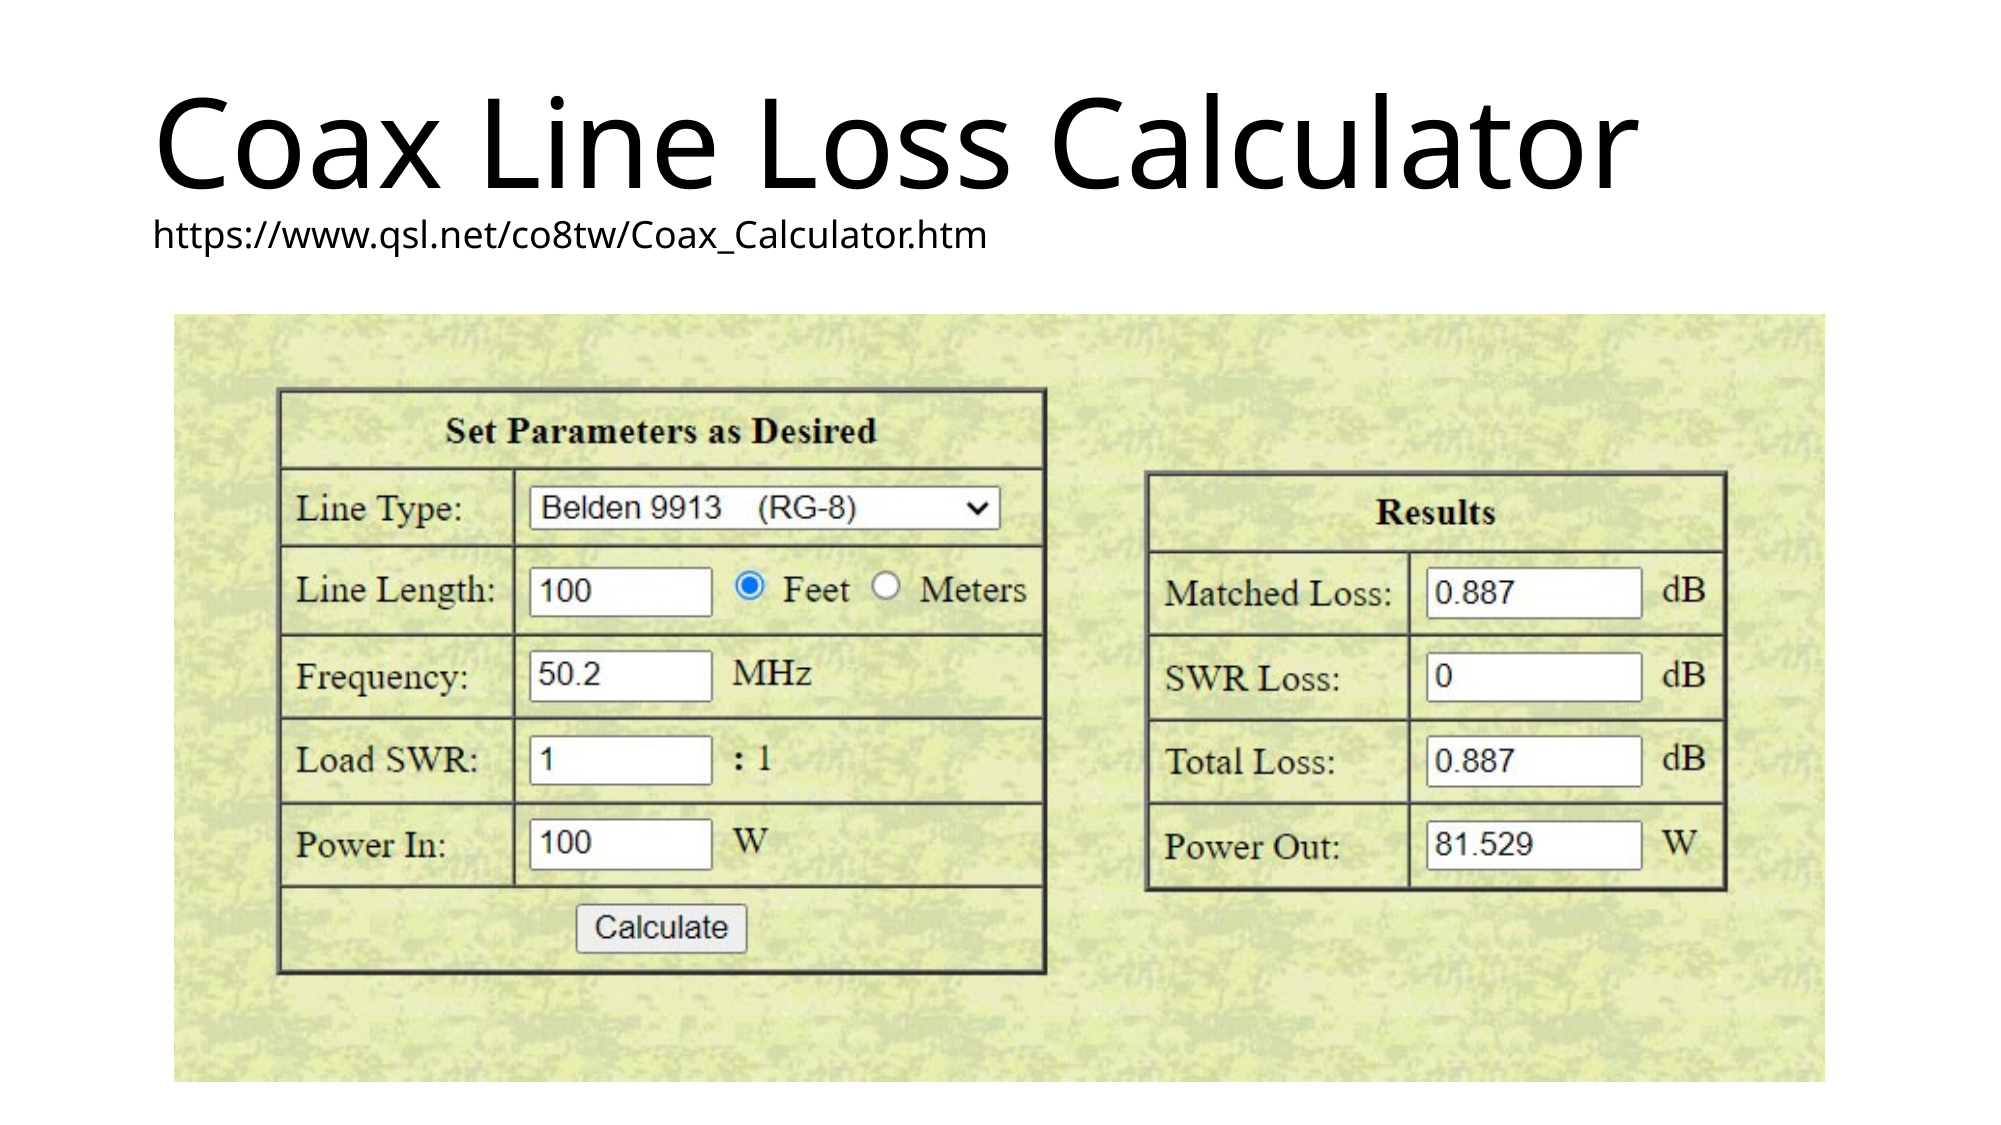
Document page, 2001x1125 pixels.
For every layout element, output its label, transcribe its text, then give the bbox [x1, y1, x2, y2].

picture [174, 314, 1825, 1082]
title Coax Line Loss Calculator https://www.qsl.net/co8tw/Coax_Calculator.htm [137, 59, 1863, 278]
